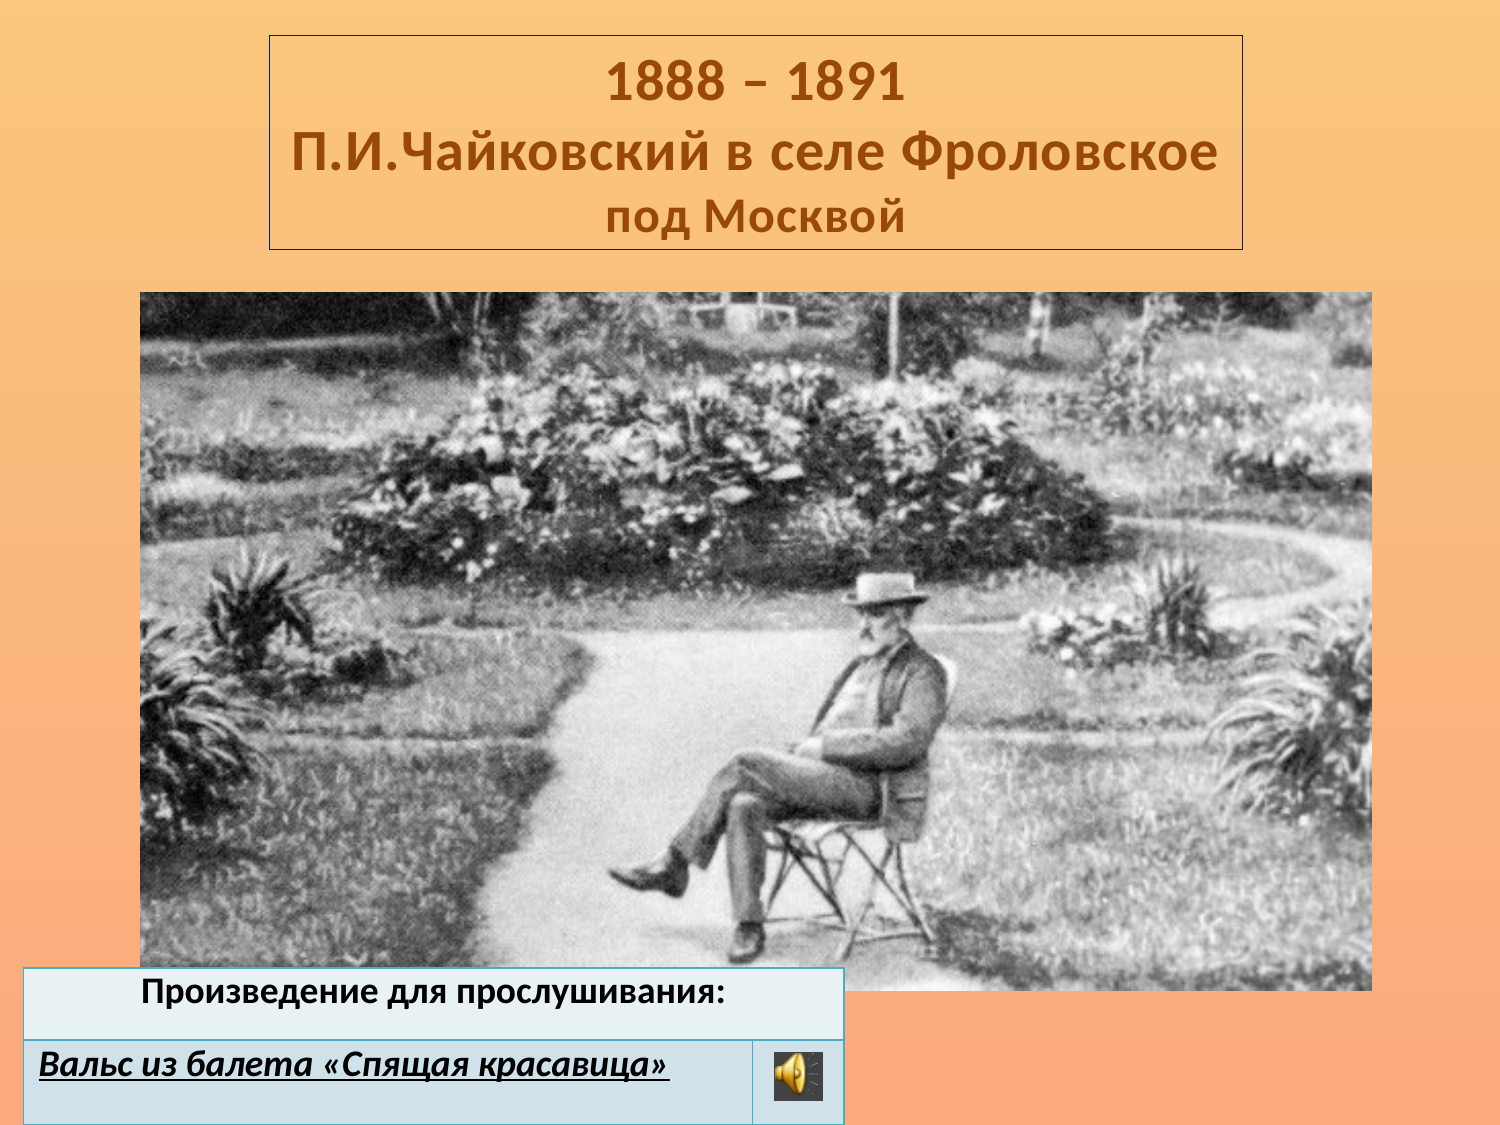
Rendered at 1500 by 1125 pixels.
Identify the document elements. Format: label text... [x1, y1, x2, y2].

picture [140, 292, 1372, 991]
table_cell Вальс из балета «Спящая красавица» [24, 1041, 752, 1124]
table_cell [753, 1041, 843, 1124]
text_box 1888 – 1891 П.И.Чайковский в селе Фроловское под Москвой [269, 35, 1243, 250]
table_header Произведение для прослушивания: [24, 969, 843, 1039]
picture [773, 1051, 824, 1102]
